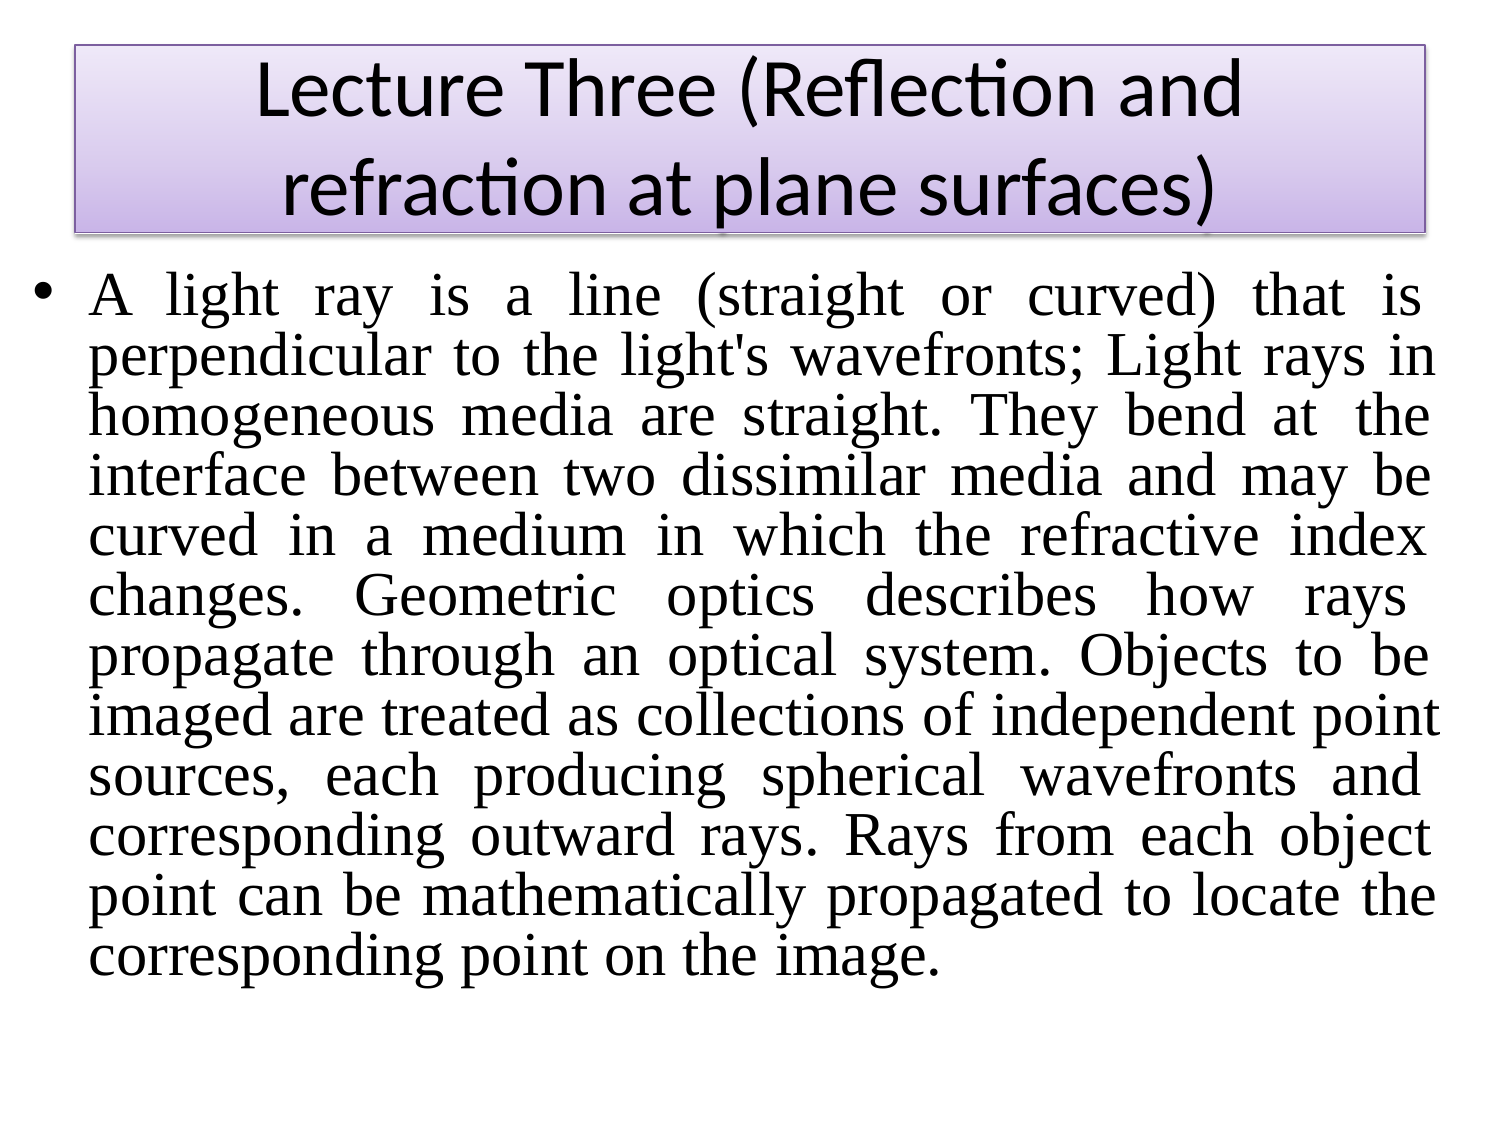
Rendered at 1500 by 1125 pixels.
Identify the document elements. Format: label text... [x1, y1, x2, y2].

picture [67, 9, 1433, 250]
text_box A light ray is a line (straight or curved) that is perpendicular to the light's wavefronts; Light rays in homogeneous media are straight. They bend at the interface between two dissimilar media and may be curved in a medium in which the refractive index changes. Geometric optics describes how rays propagate through an optical system. Objects to be imaged are treated as collections of independent point sources, each producing spherical wavefronts and corresponding outward rays. Rays from each object point can be mathematically propagated to locate the corresponding point on the image. [30, 250, 1459, 988]
text_box Lecture Three (Reflection and refraction at plane surfaces) [74, 45, 1425, 233]
